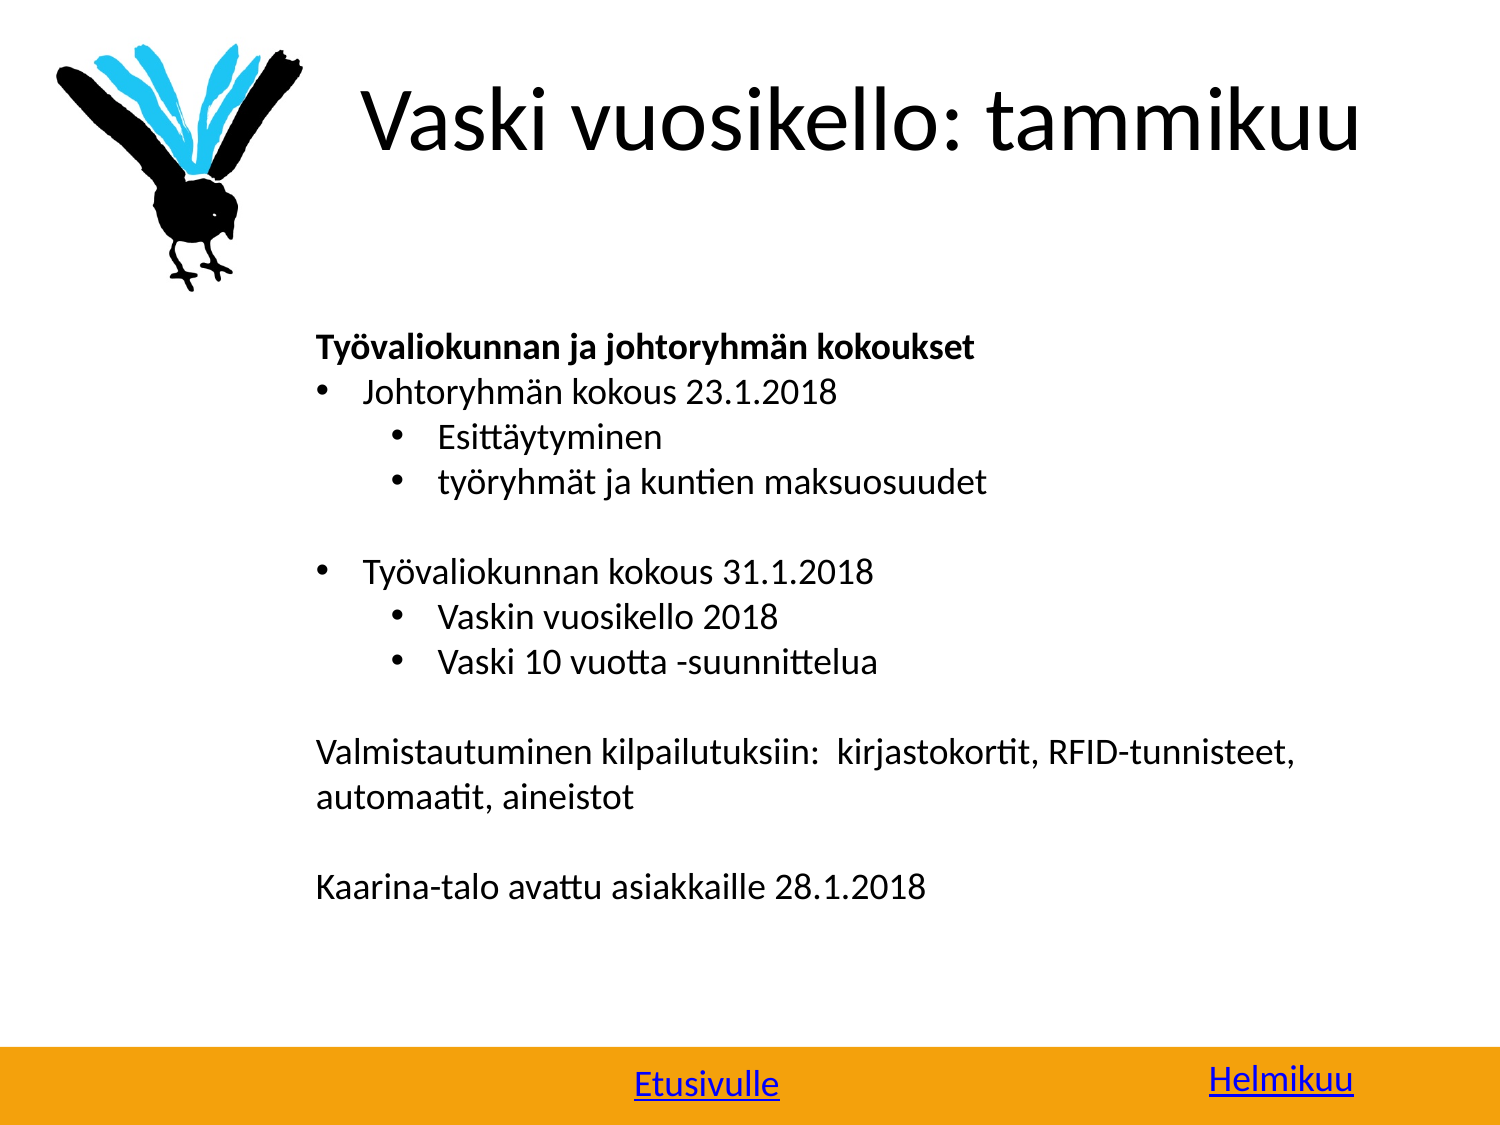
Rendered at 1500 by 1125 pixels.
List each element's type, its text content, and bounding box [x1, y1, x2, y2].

text_box Helmikuu [1062, 1046, 1500, 1107]
text_box Etusivulle [488, 1051, 926, 1111]
picture [40, 25, 325, 302]
title Vaski vuosikello: tammikuu [225, 19, 1500, 209]
text_box [0, 1045, 1500, 1125]
text_box Työvaliokunnan ja johtoryhmän kokoukset Johtoryhmän kokous 23.1.2018 Esittäytyminen työryhmät ja kuntien maksuosuudet Työvaliokunnan kokous 31.1.2018 Vaskin vuosikello 2018 Vaski 10 vuotta -suunnittelua Valmistautuminen kilpailutuksiin: kirjastokortit, RFID-tunnisteet, automaatit, aineistot Kaarina-talo avattu asiakkaille 28.1.2018 [301, 314, 1430, 915]
